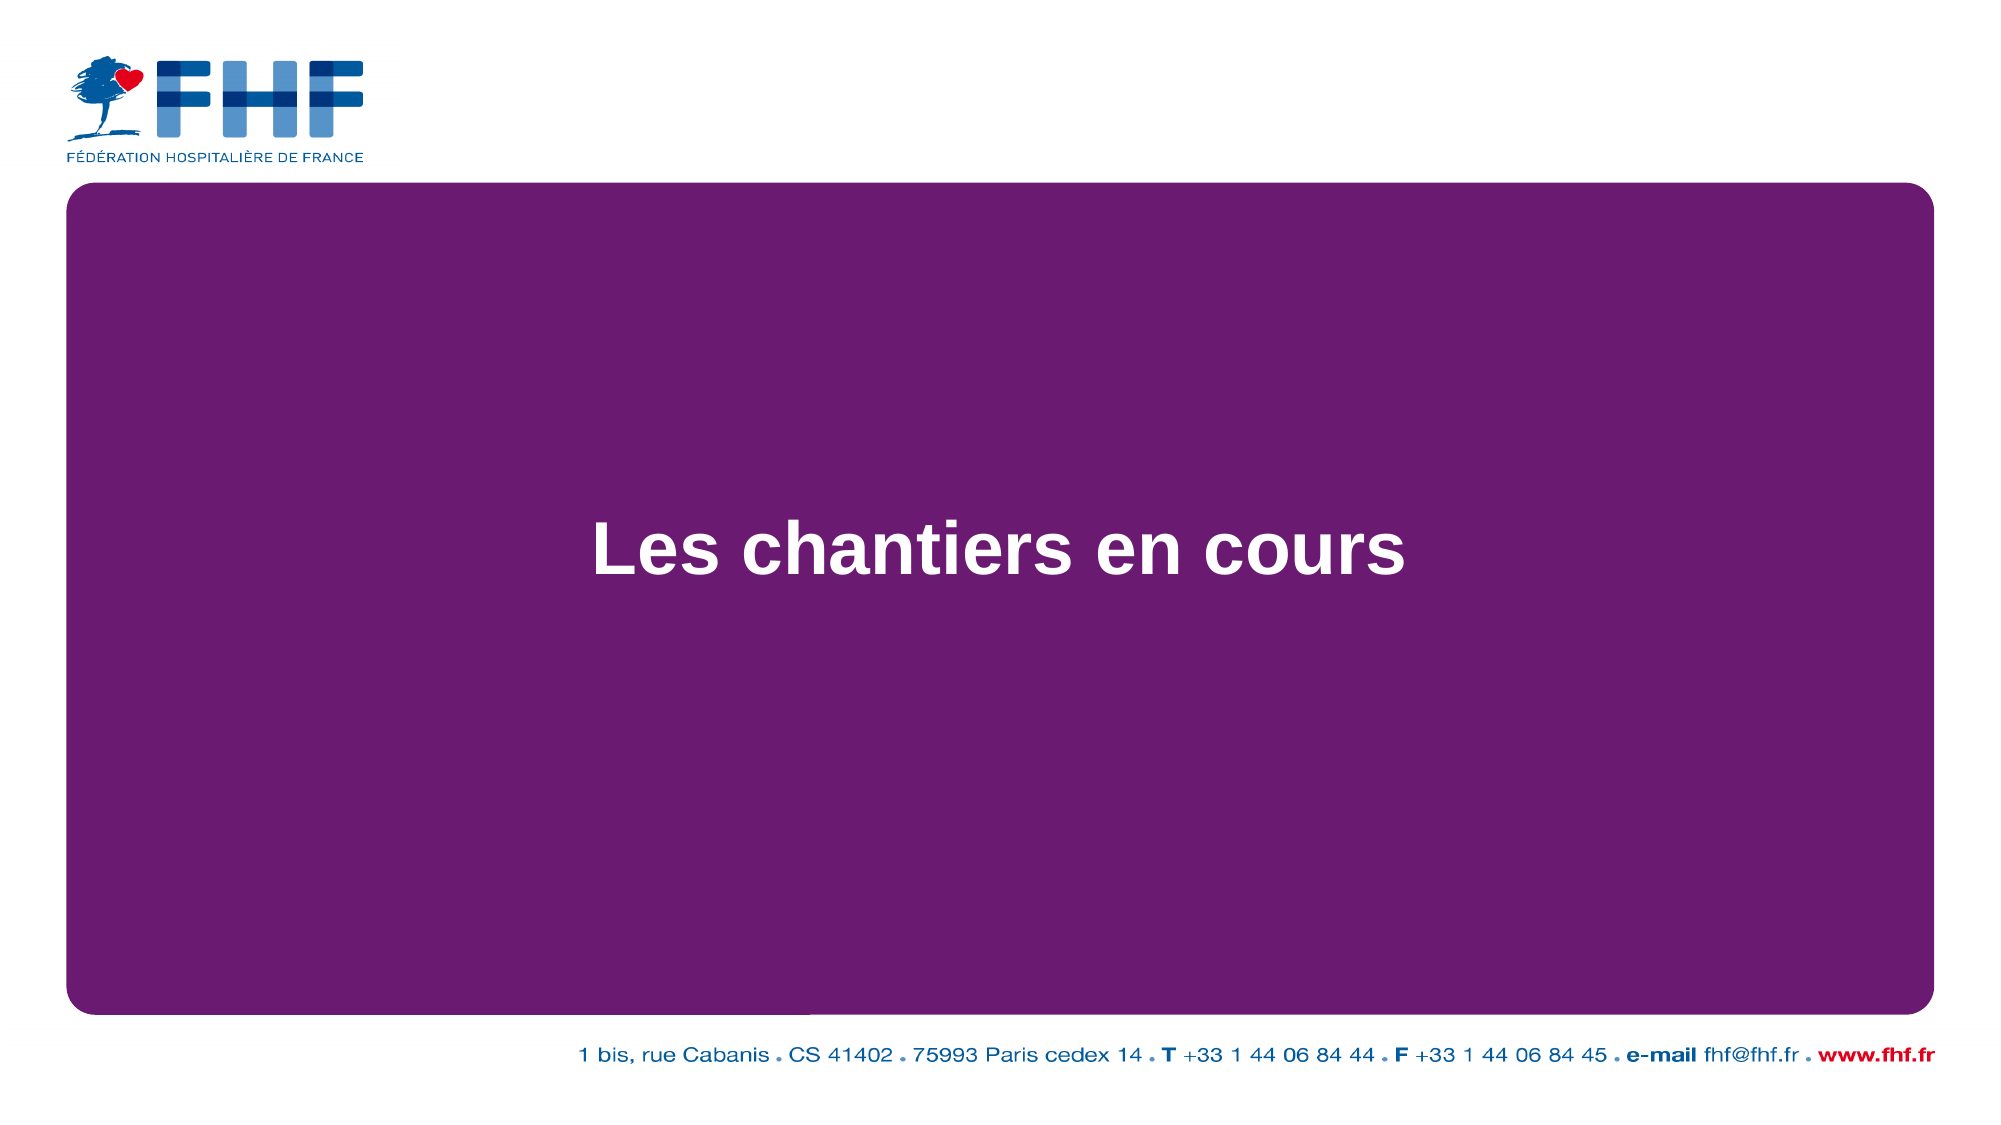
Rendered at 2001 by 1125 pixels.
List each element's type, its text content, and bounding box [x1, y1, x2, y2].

text_box Les chantiers en cours [499, 491, 1501, 597]
picture [0, 0, 405, 166]
picture [1, 1019, 2001, 1125]
